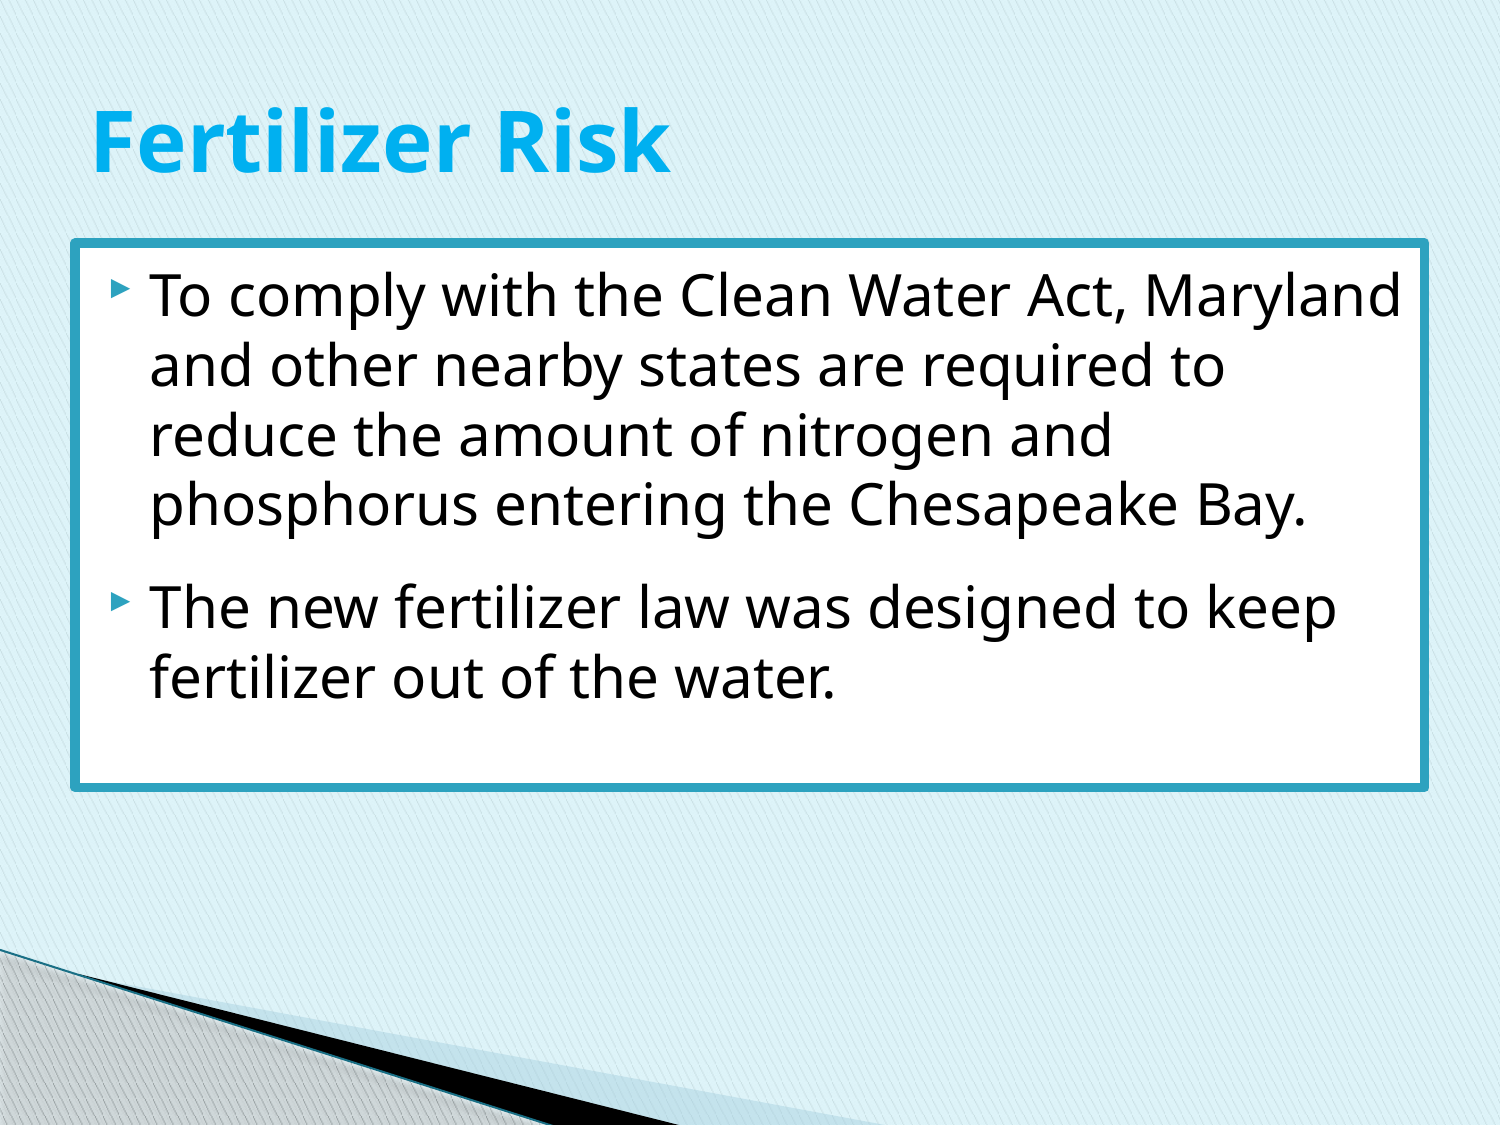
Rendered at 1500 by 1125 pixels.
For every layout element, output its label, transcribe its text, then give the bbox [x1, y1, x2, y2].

list To comply with the Clean Water Act, Maryland and other nearby states are required to reduce the amount of nitrogen and phosphorus entering the Chesapeake Bay. The new fertilizer law was designed to keep fertilizer out of the water. [70, 238, 1429, 792]
title Fertilizer Risk [75, 45, 1425, 233]
